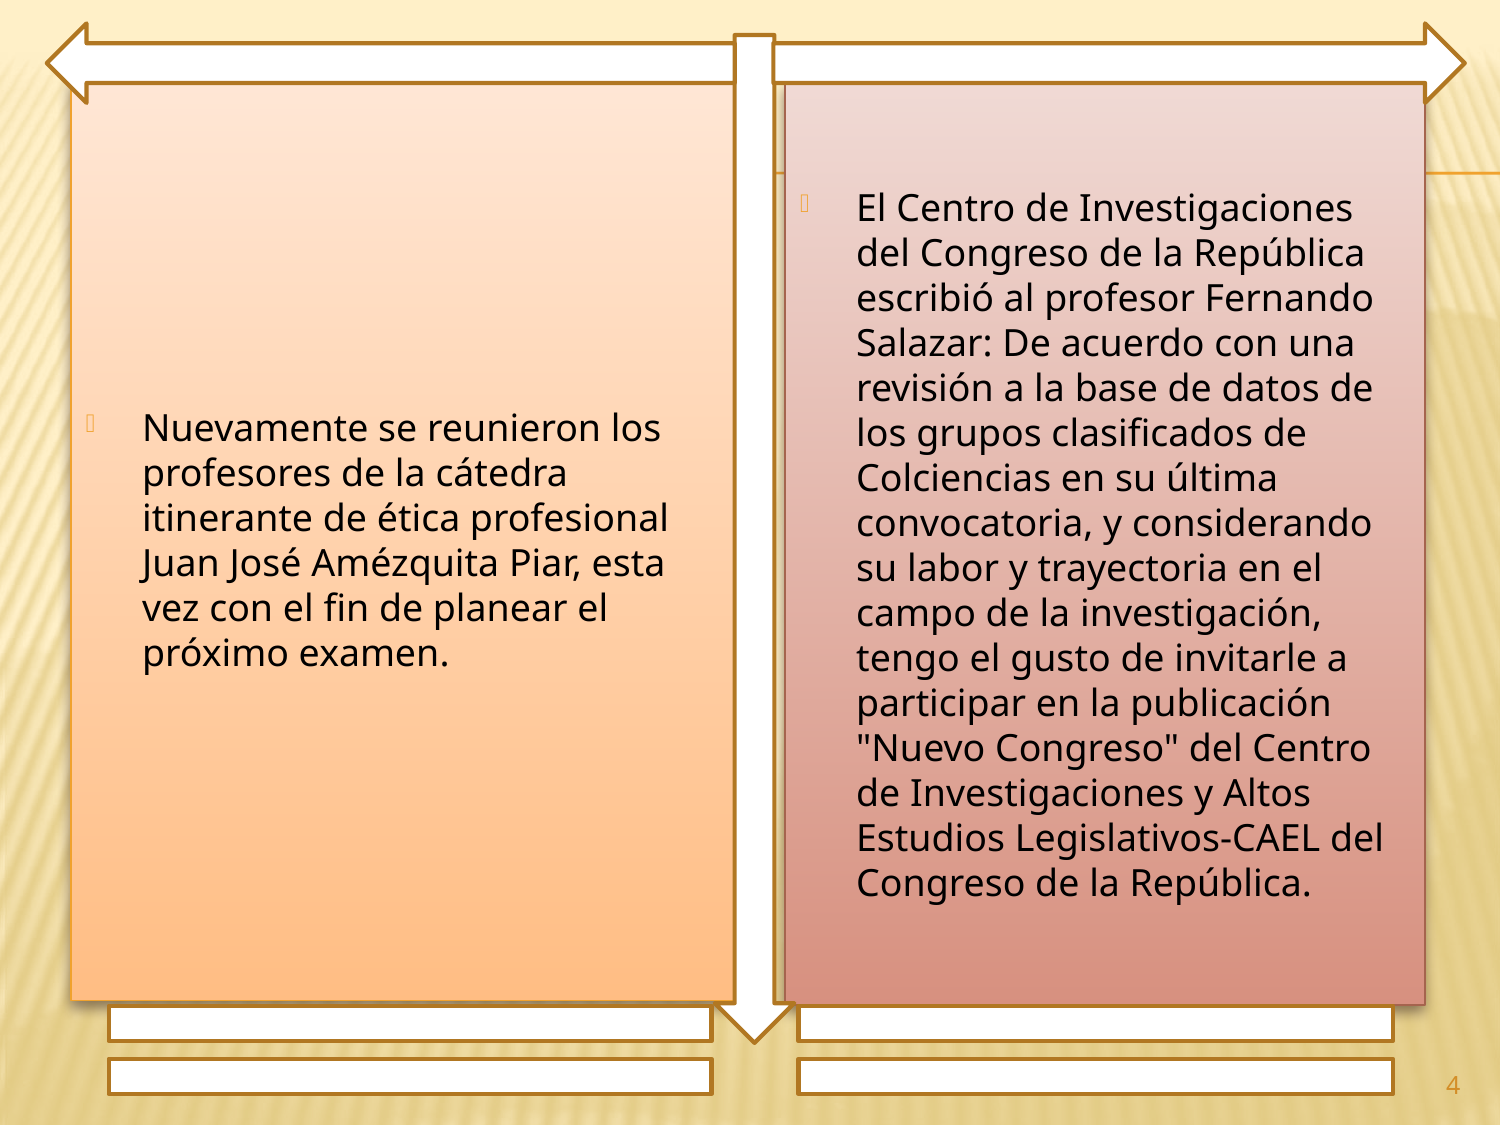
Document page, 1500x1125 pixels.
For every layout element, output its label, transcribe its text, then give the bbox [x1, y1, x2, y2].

text_box [44, 21, 737, 105]
list El Centro de Investigaciones del Congreso de la República escribió al profesor Fernando Salazar: De acuerdo con una revisión a la base de datos de los grupos clasificados de Colciencias en su última convocatoria, y considerando su labor y trayectoria en el campo de la investigación, tengo el gusto de invitarle a participar en la publicación "Nuevo Congreso" del Centro de Investigaciones y Altos Estudios Legislativos-CAEL del Congreso de la República. [784, 86, 1426, 1006]
text_box [796, 1057, 1395, 1096]
text_box [796, 1004, 1395, 1043]
slide_number 4 [1350, 1062, 1475, 1103]
text_box [107, 1057, 714, 1096]
text_box [712, 32, 797, 1046]
text_box [771, 21, 1467, 105]
text_box [107, 1004, 714, 1043]
list Nuevamente se reunieron los profesores de la cátedra itinerante de ética profesional Juan José Amézquita Piar, esta vez con el fin de planear el próximo examen. [70, 86, 732, 1001]
